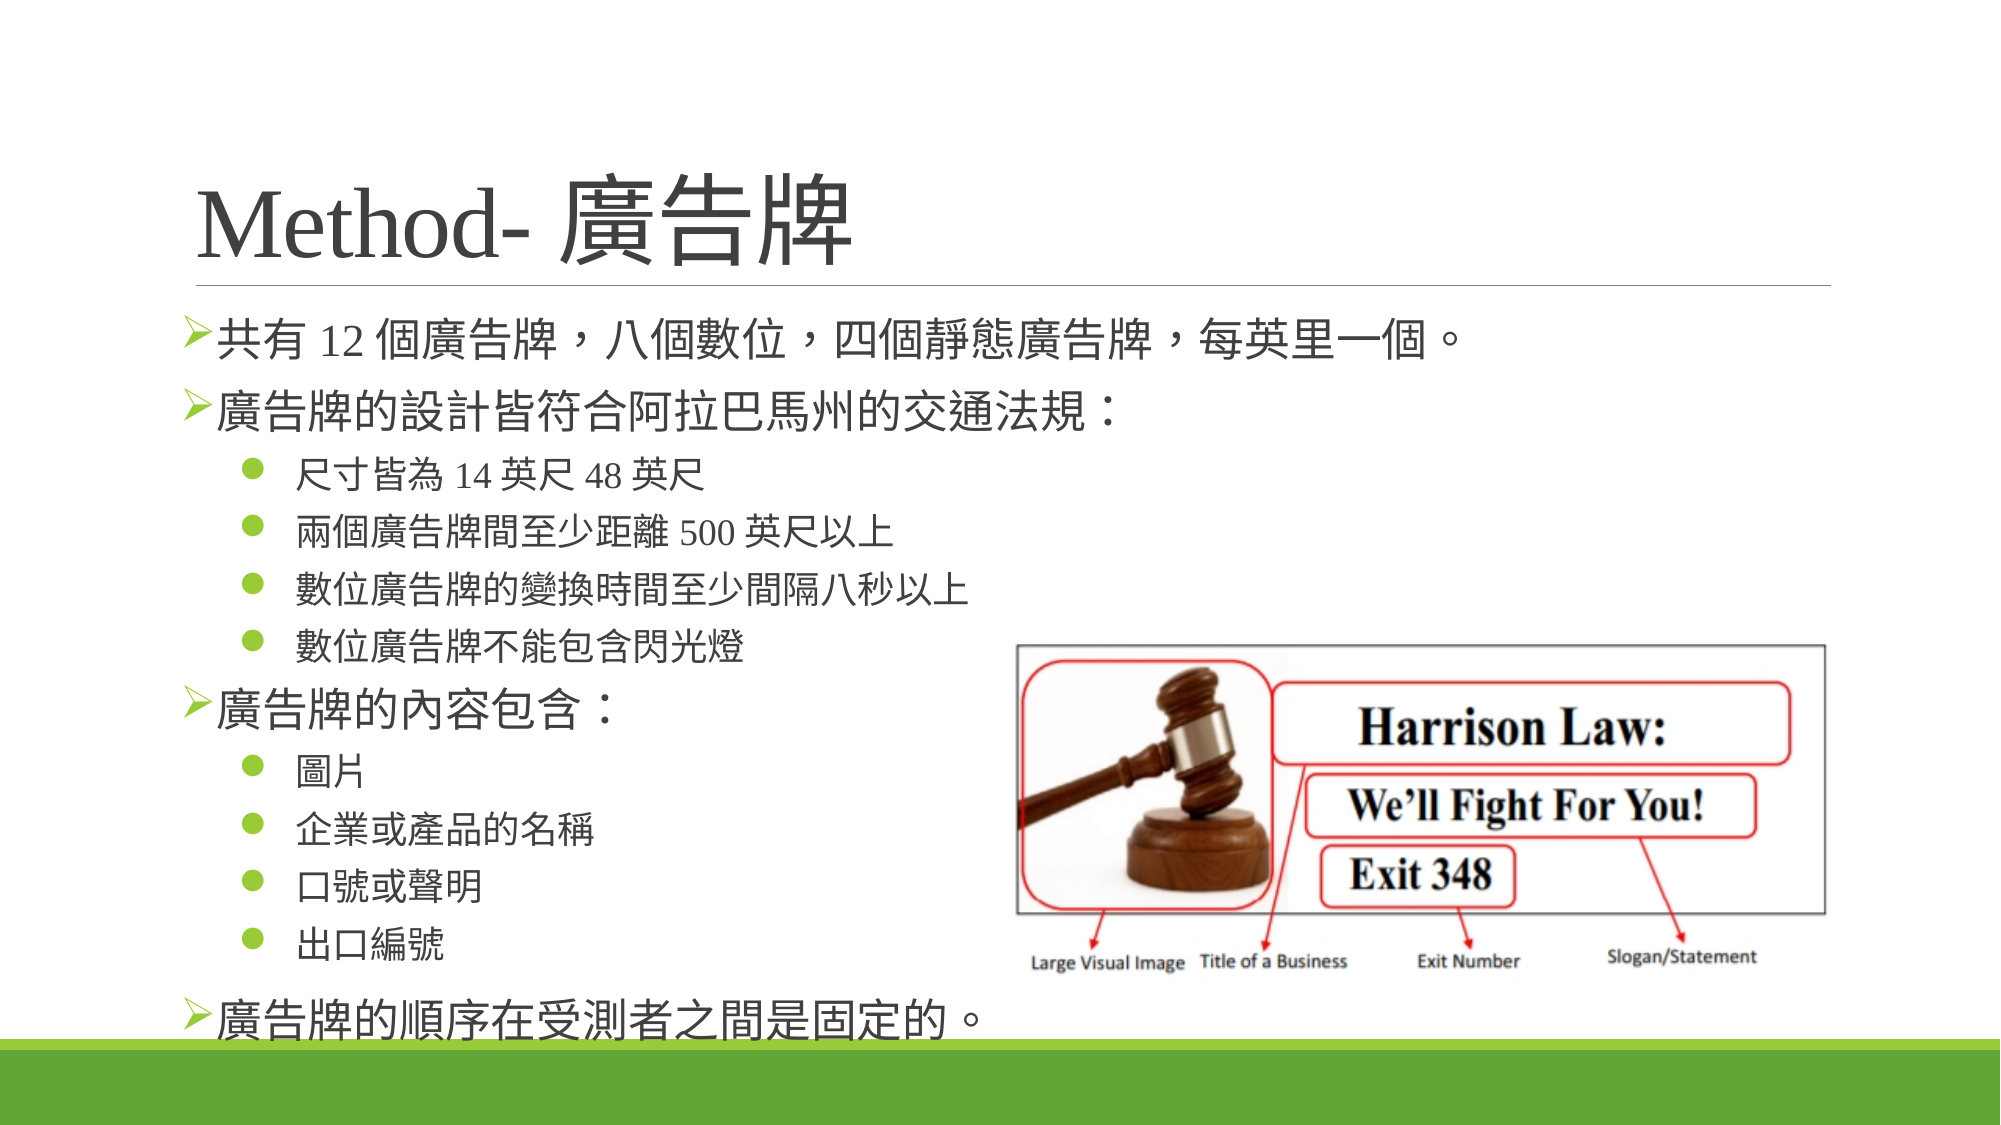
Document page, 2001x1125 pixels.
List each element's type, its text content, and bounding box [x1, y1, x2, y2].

picture [1004, 632, 1840, 991]
title Method-廣告牌 [180, 47, 1830, 285]
